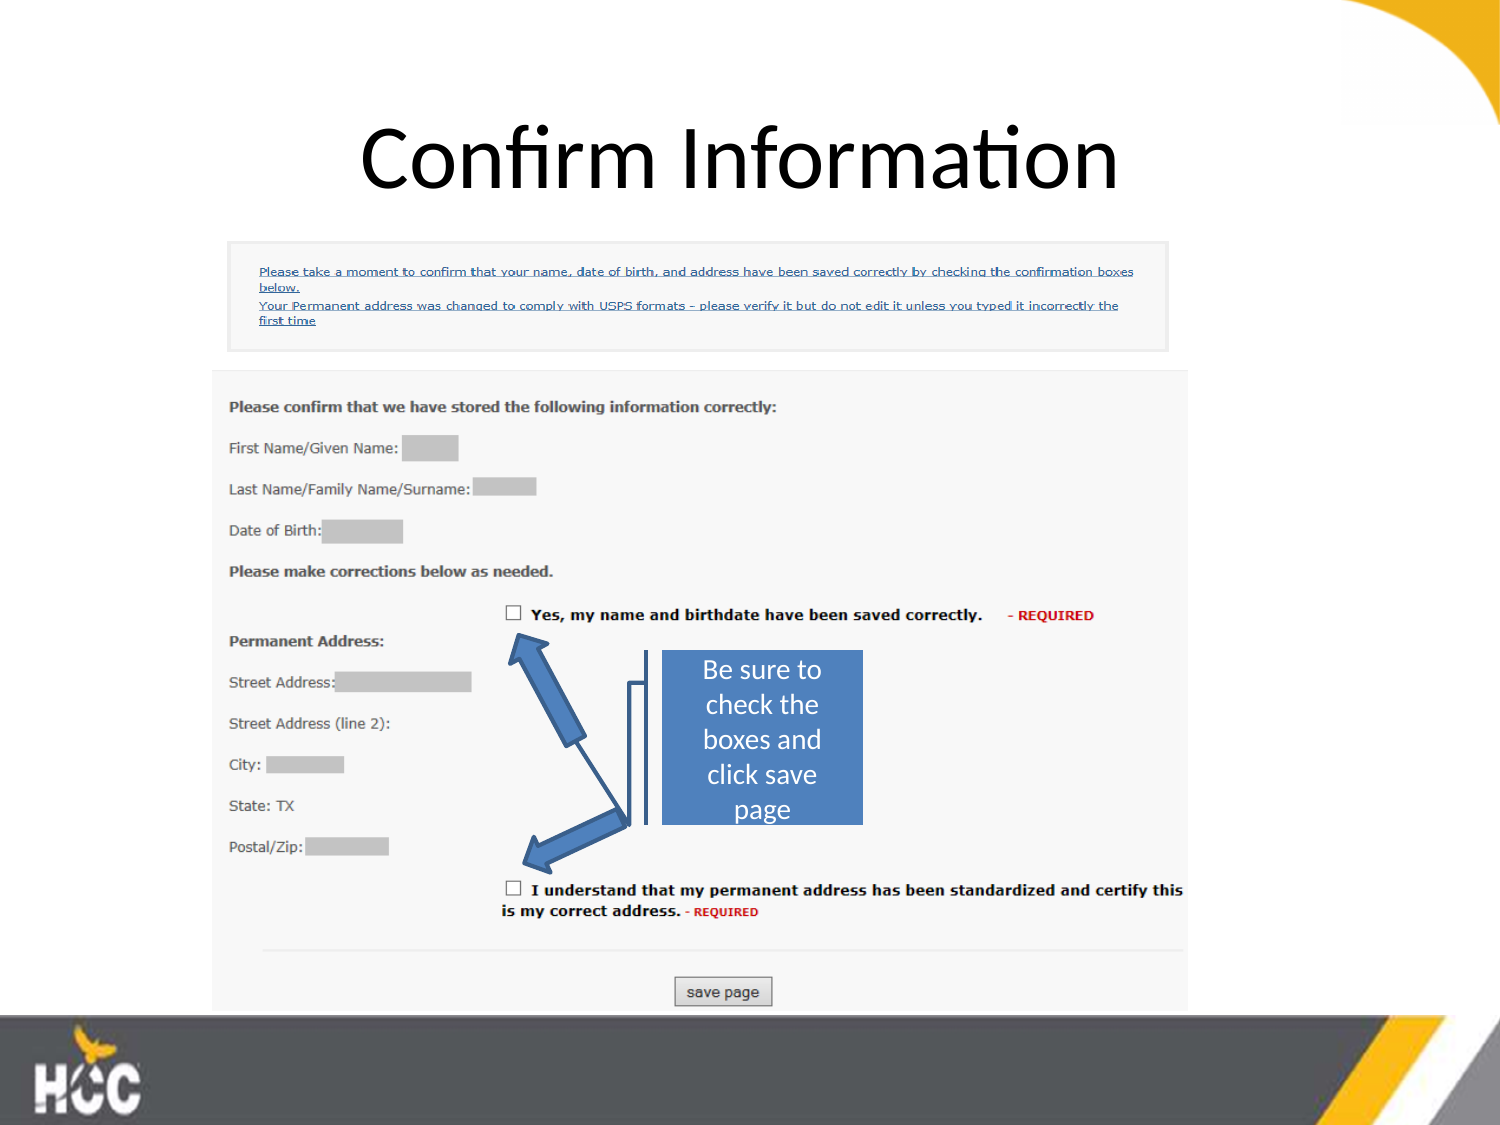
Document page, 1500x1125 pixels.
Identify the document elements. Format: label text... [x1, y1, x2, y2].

picture [0, 1015, 1500, 1125]
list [212, 370, 1188, 1011]
picture [224, 238, 1177, 355]
picture [1342, 0, 1499, 142]
title Confirm Information [65, 57, 1416, 246]
